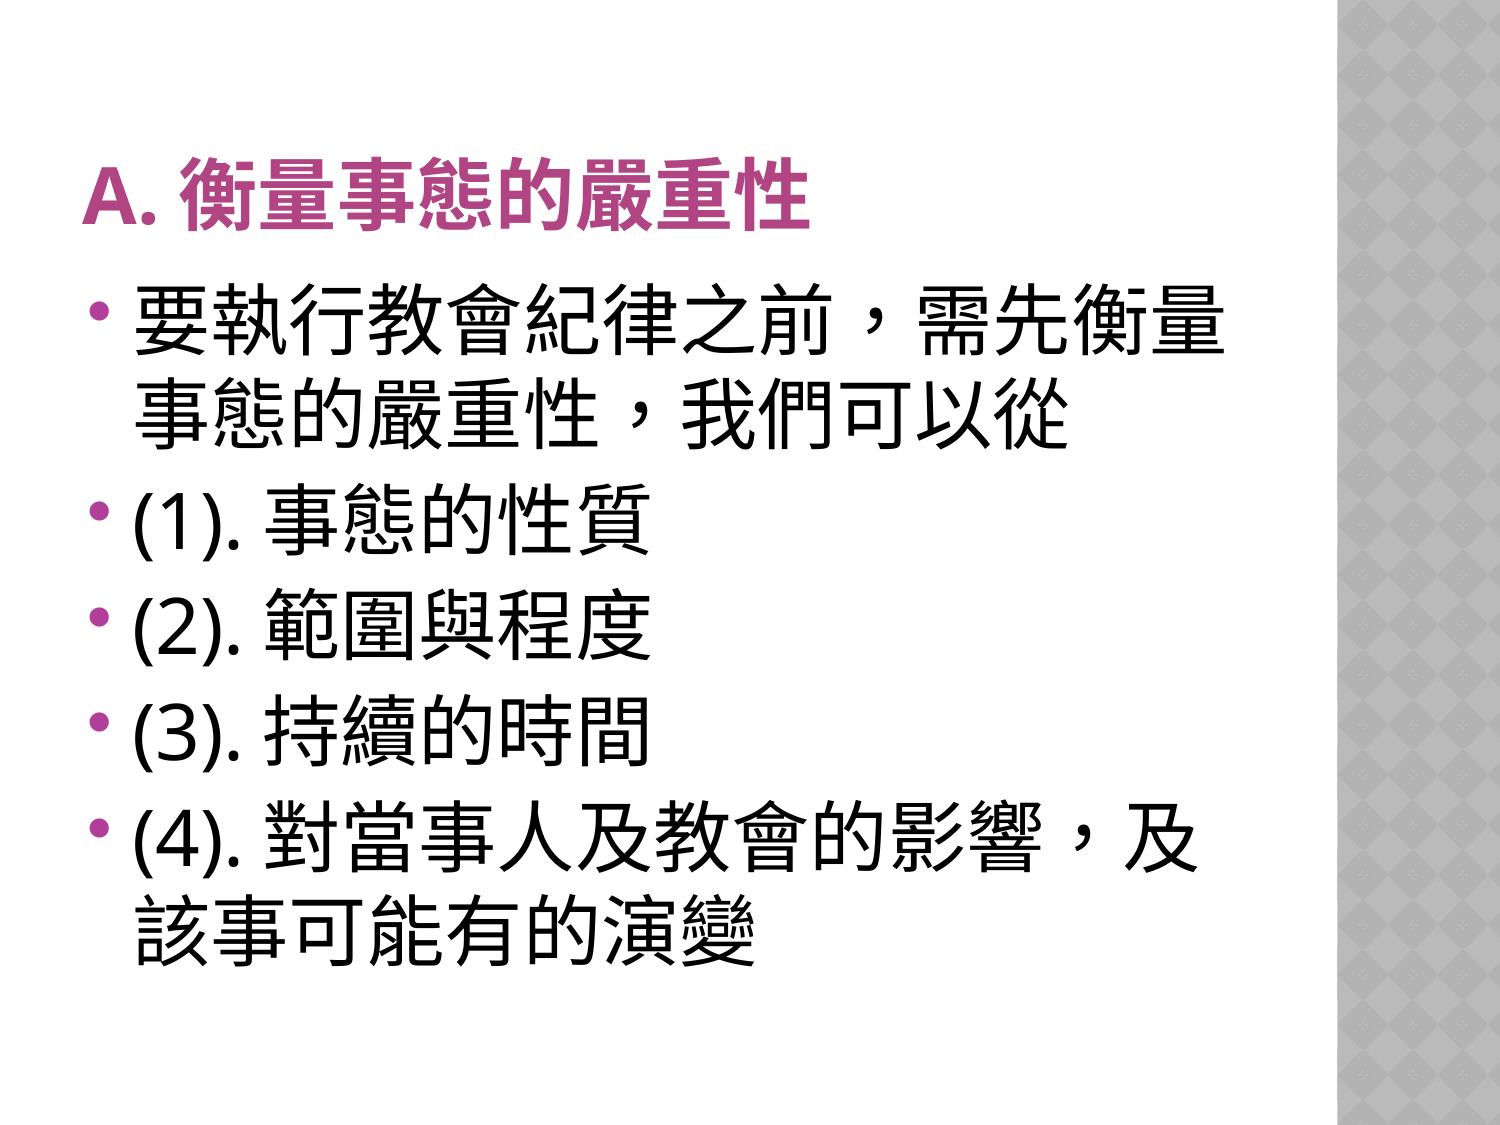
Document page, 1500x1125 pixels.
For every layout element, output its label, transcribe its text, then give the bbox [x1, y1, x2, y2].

title A.衡量事態的嚴重性 [75, 52, 1263, 240]
list 要執行教會紀律之前，需先衡量事態的嚴重性，我們可以從 (1).事態的性質 (2).範圍與程度 (3).持續的時間 (4).對當事人及教會的影響，及該事可能有的演變 [75, 264, 1263, 1059]
